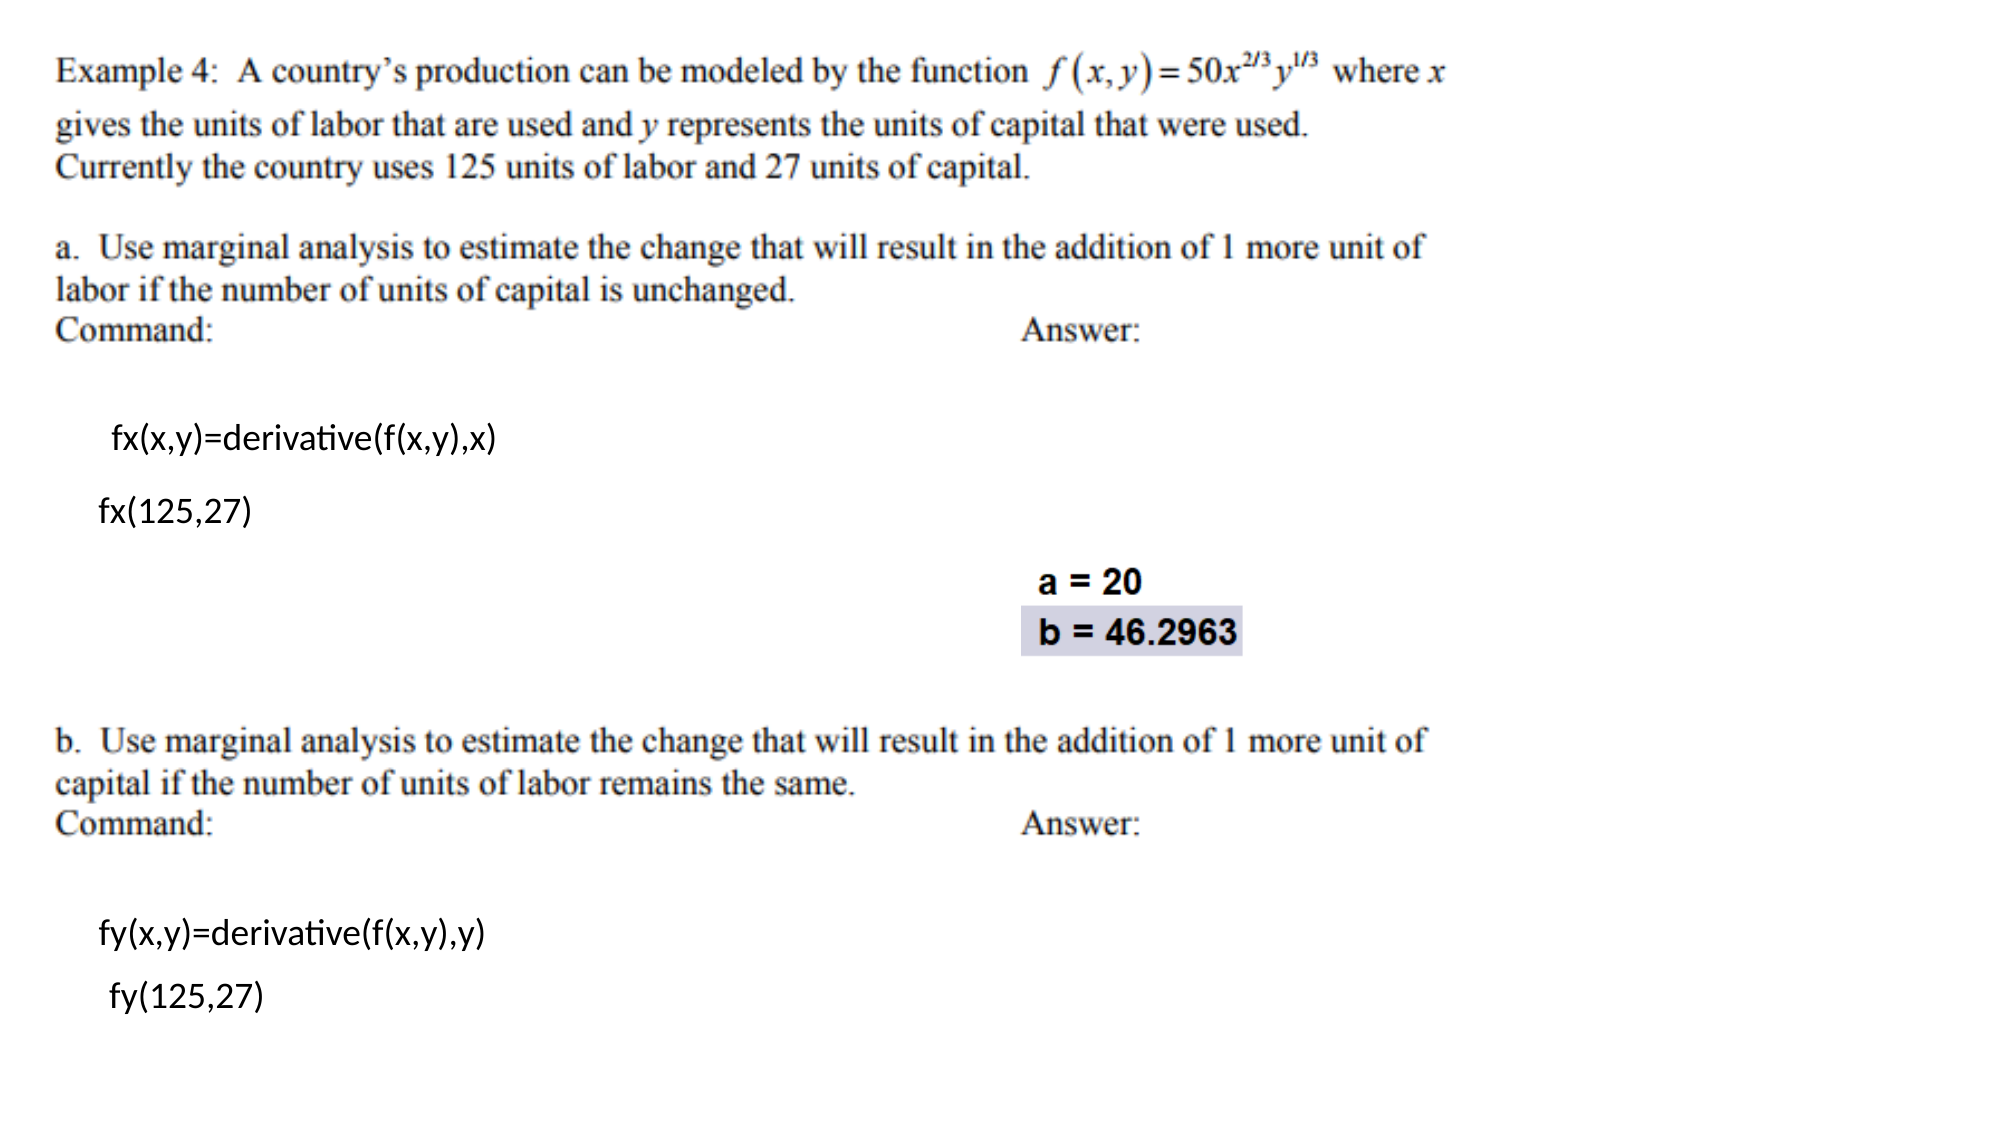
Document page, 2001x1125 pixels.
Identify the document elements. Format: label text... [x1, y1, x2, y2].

text_box fy(125,27) [94, 963, 280, 1023]
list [41, 38, 1490, 871]
text_box fy(x,y)=derivative(f(x,y),y) [83, 900, 502, 961]
picture [1021, 565, 1258, 661]
